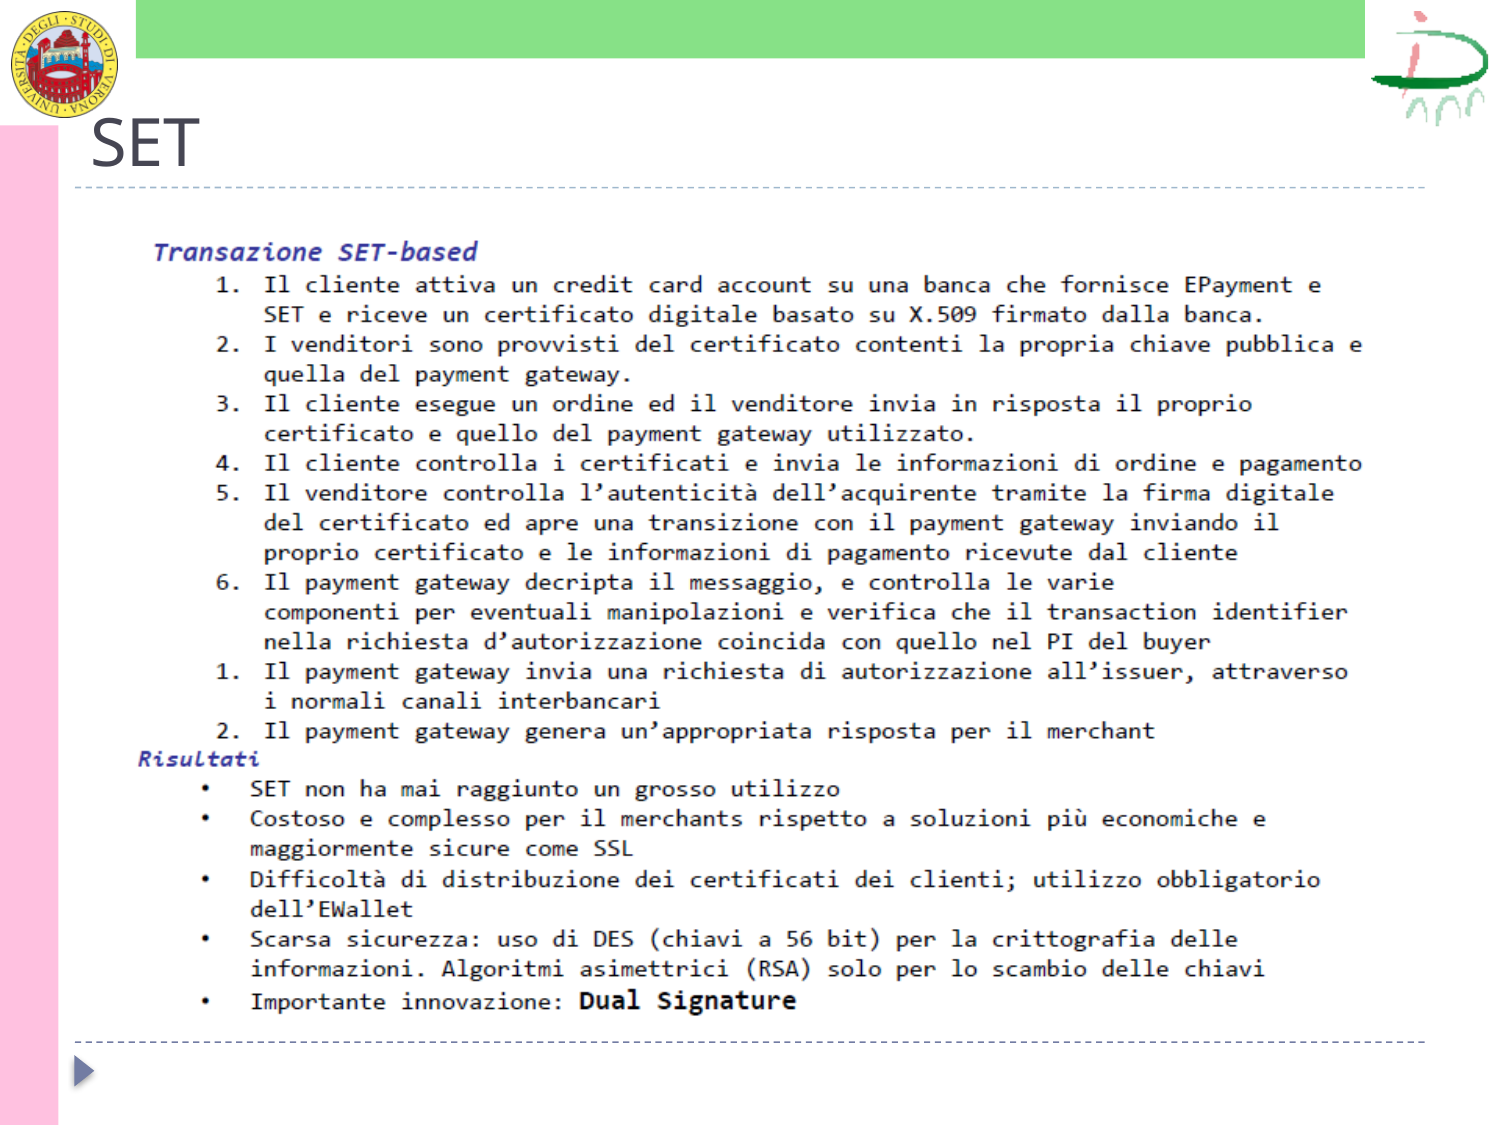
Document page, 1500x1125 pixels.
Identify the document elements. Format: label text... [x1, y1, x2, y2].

title SET [74, 81, 1426, 188]
picture [94, 219, 1405, 1033]
picture [11, 11, 118, 118]
picture [1371, 11, 1489, 129]
